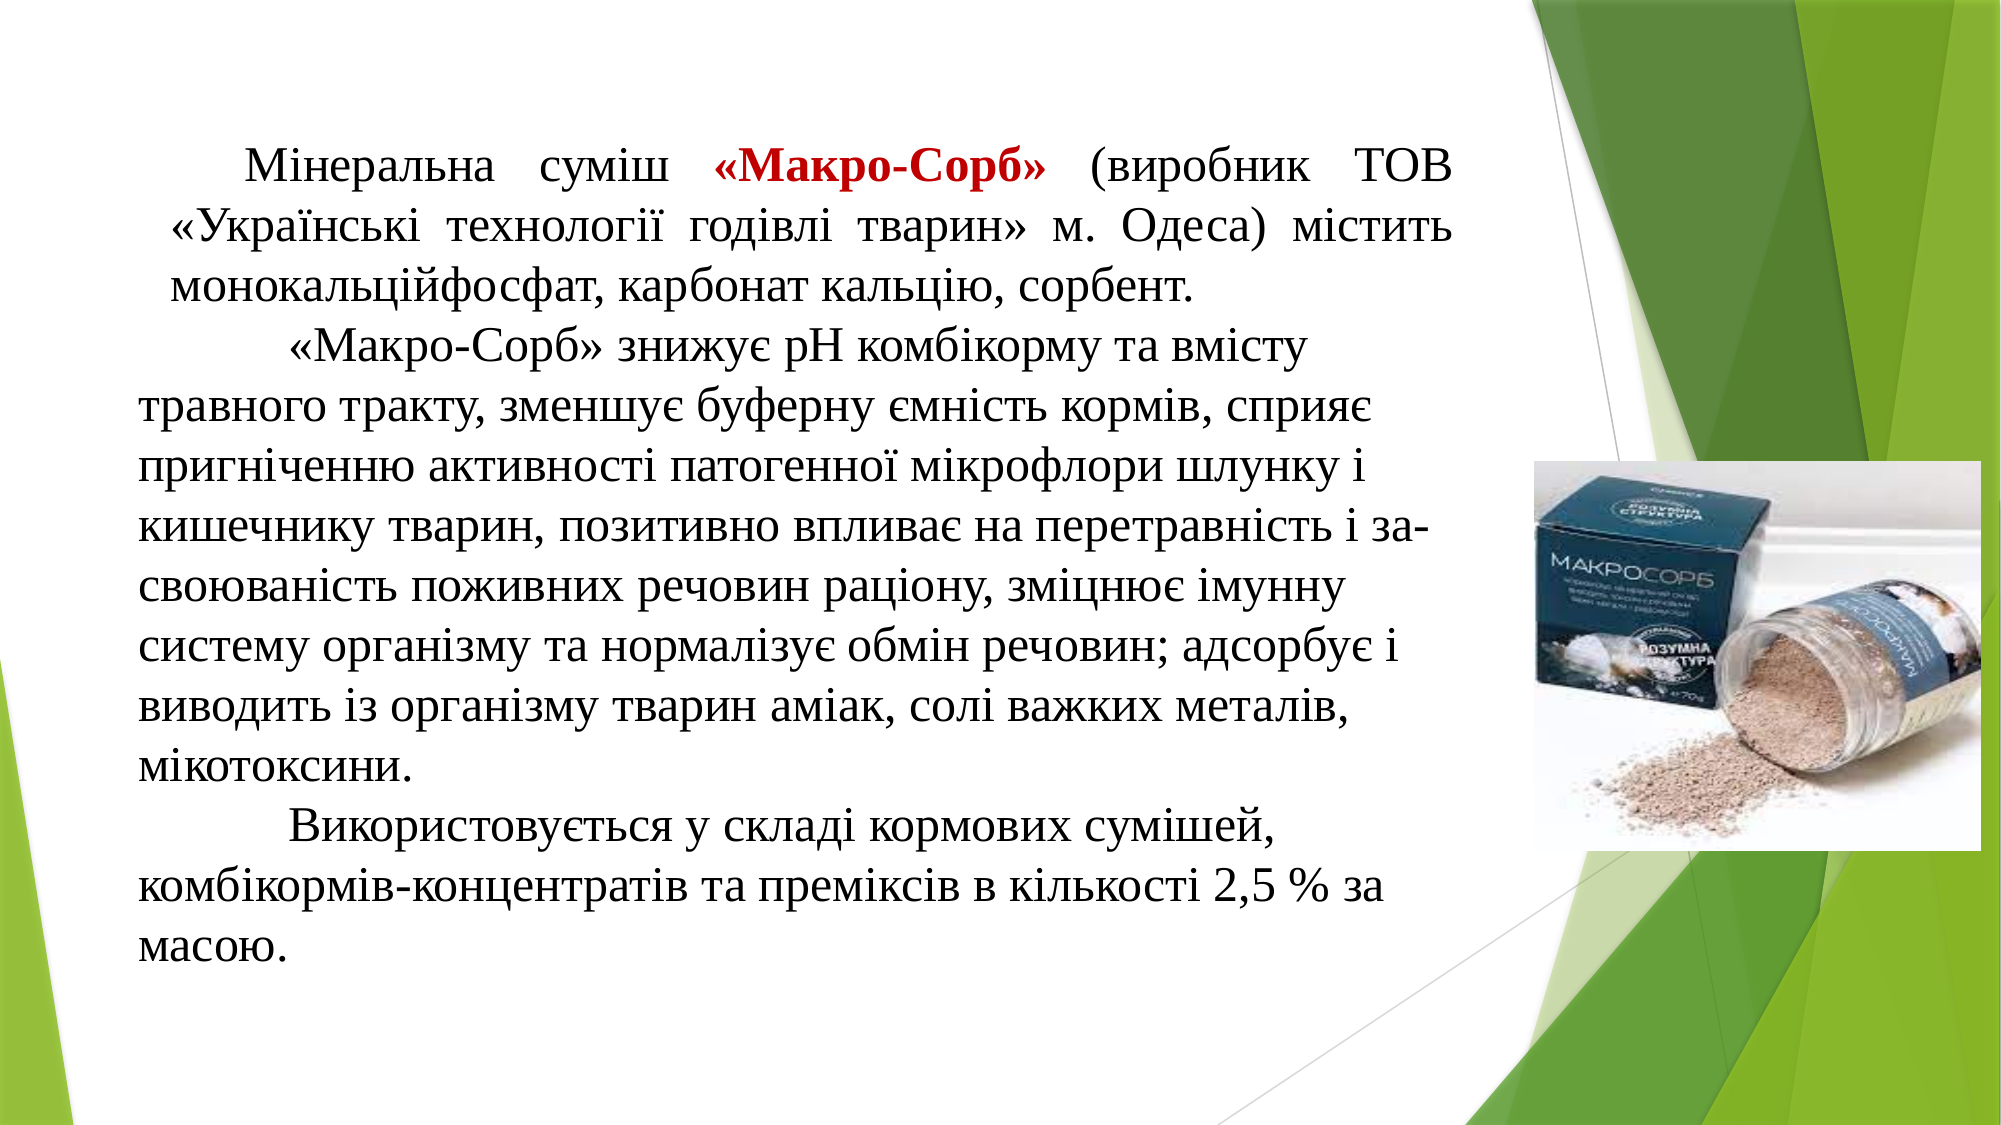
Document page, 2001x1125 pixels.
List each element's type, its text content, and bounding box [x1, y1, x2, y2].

text_box Мінеральна суміш «Макро-Сорб» (виробник ТОВ «Українські технології годівлі тварин» м. Одеса) містить монокальційфосфат, карбонат кальцію, сорбент. «Макро-Сорб» знижує pH комбікорму та вмісту травного тракту, зменшує буферну ємність кормів, сприяє пригніченню активності патогенної мікрофлори шлунку і кишечнику тварин, позитивно впливає на перетравність і за- своюваність поживних речовин раціону, зміцнює імунну систему організму та нормалізує обмін речовин; адсорбує і виводить із організму тварин аміак, солі важких металів, мікотоксини. Використовується у складі кормових сумішей, комбікормів-концентратів та преміксів в кількості 2,5 % за масою. [123, 123, 1505, 1014]
picture [1534, 461, 1981, 852]
